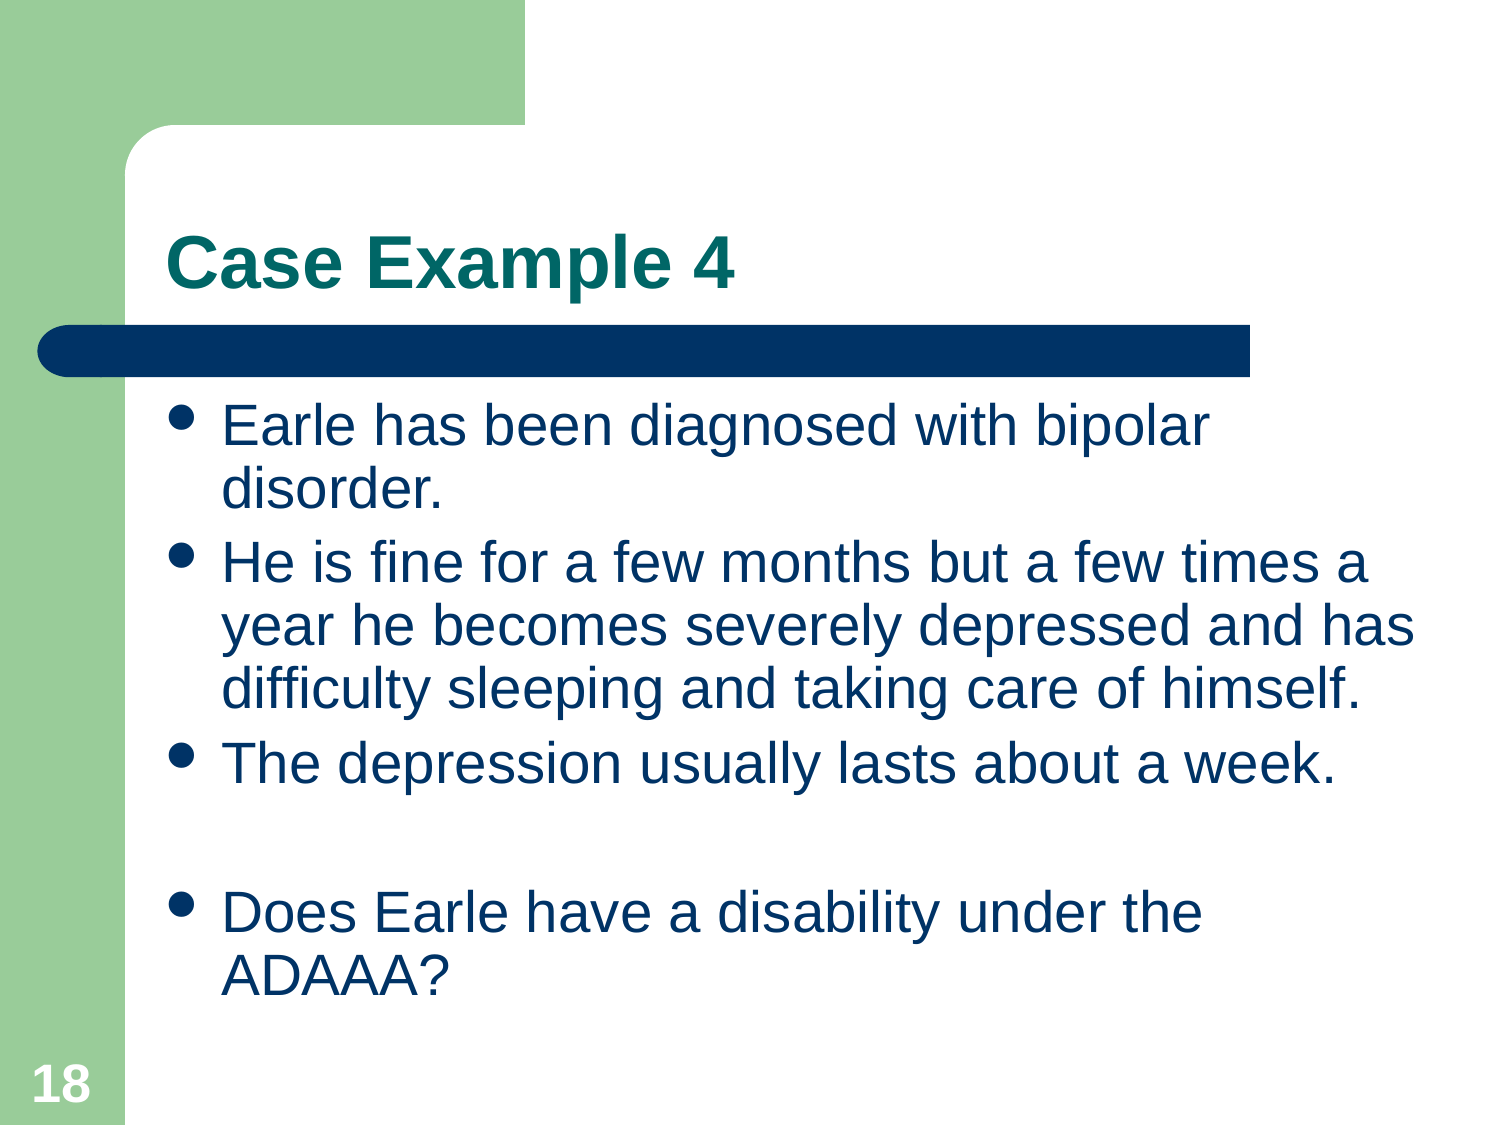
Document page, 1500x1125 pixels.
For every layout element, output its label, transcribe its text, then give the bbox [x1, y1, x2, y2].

list Earle has been diagnosed with bipolar disorder. He is fine for a few months but a few times a year he becomes severely depressed and has difficulty sleeping and taking care of himself. The depression usually lasts about a week. Does Earle have a disability under the ADAAA? [149, 387, 1463, 1001]
slide_number 18 [13, 1040, 111, 1122]
title Case Example 4 [149, 124, 1463, 313]
